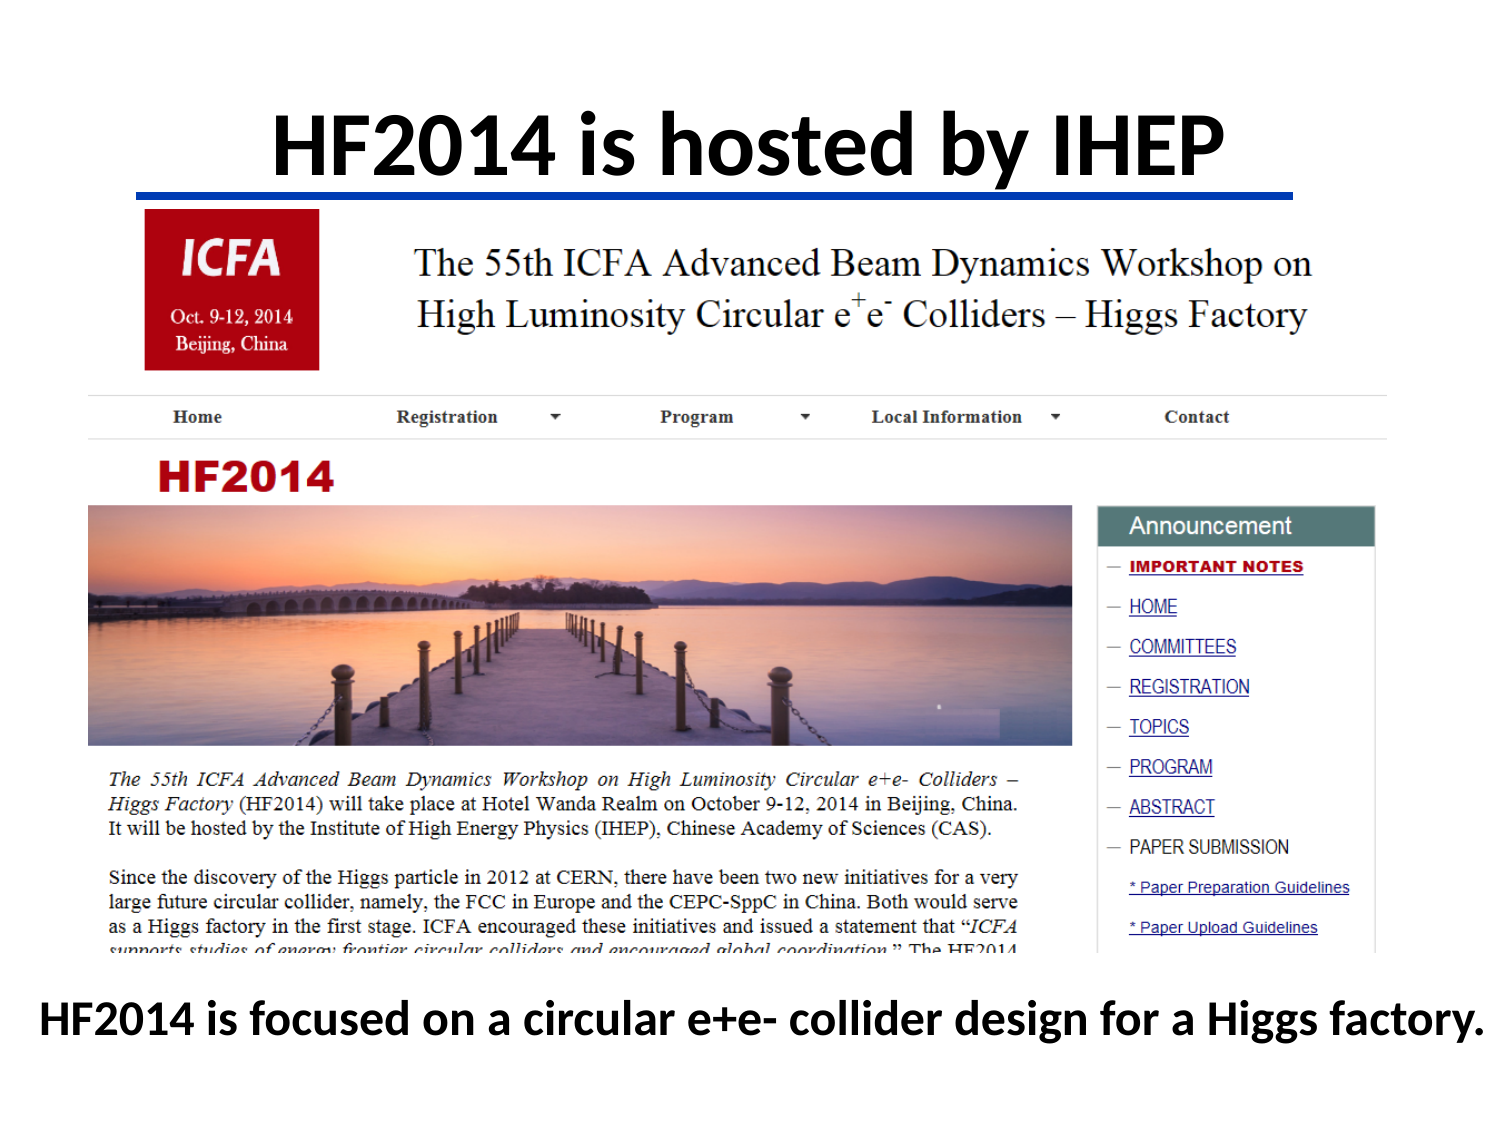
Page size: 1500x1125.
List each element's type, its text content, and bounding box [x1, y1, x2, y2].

title HF2014 is hosted by IHEP [75, 45, 1425, 233]
text_box HF2014 is focused on a circular e+e- collider design for a Higgs factory. [24, 977, 1500, 1053]
picture [88, 209, 1388, 953]
